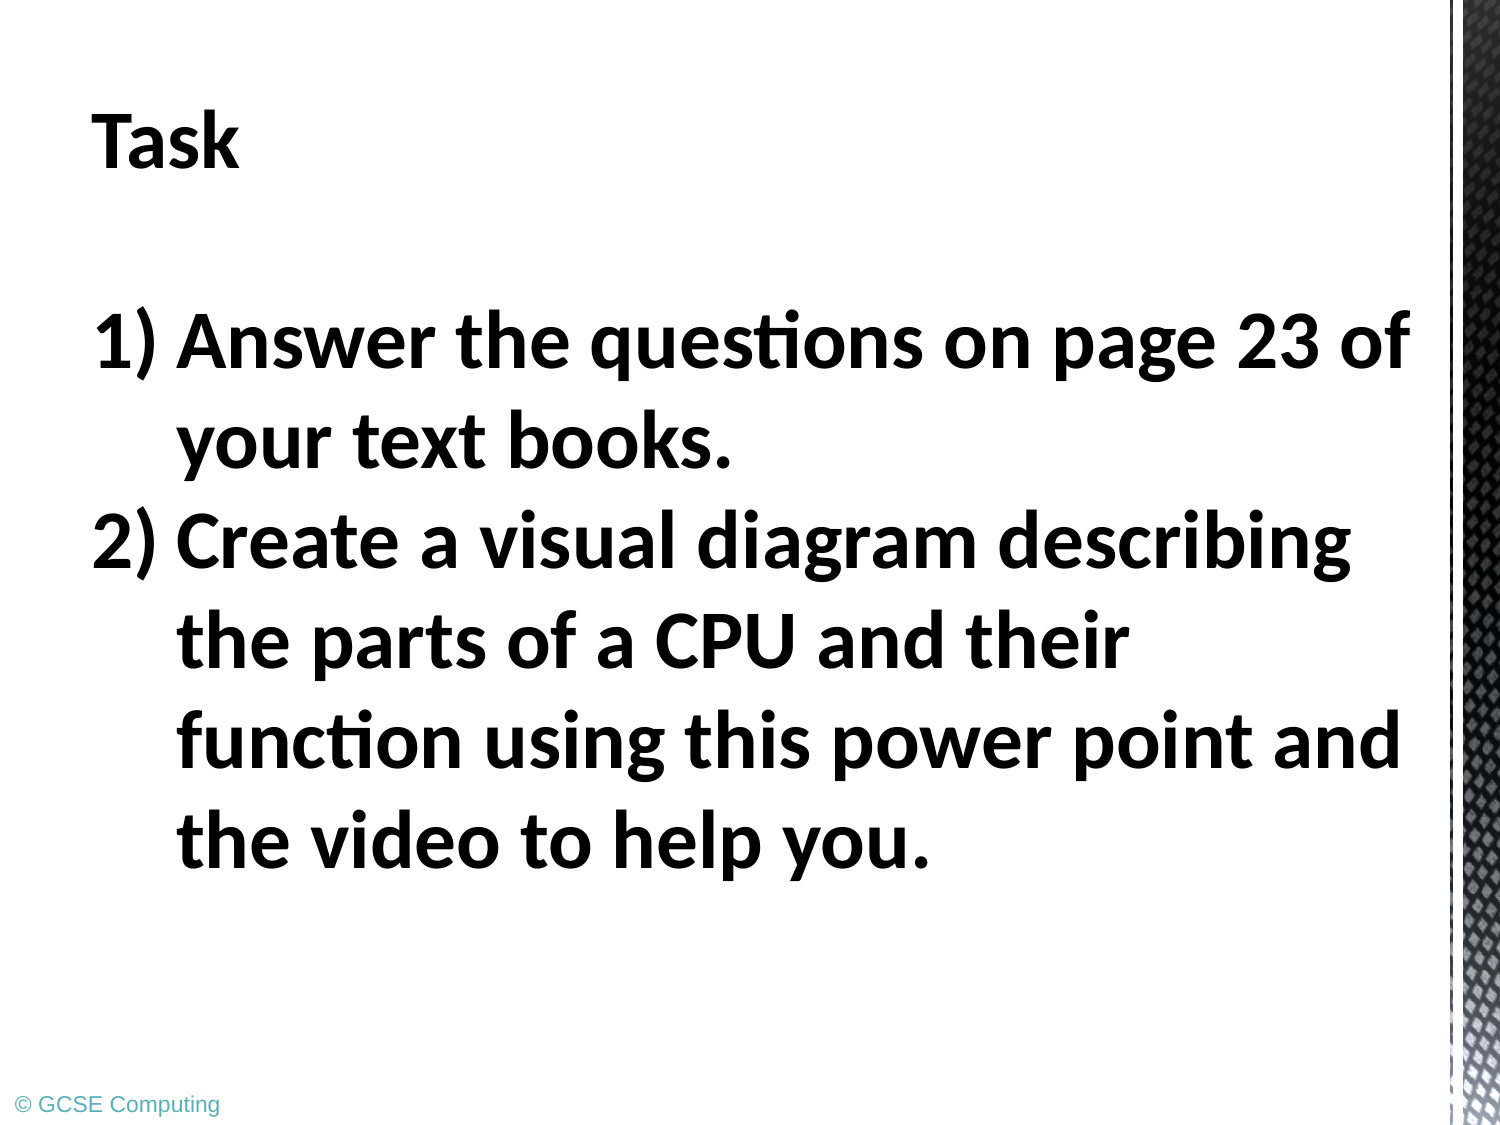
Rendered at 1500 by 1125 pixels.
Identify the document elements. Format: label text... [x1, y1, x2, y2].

picture [1447, 0, 1500, 1125]
text_box Task Answer the questions on page 23 of your text books. Create a visual diagram describing the parts of a CPU and their function using this power point and the video to help you. [76, 78, 1436, 893]
